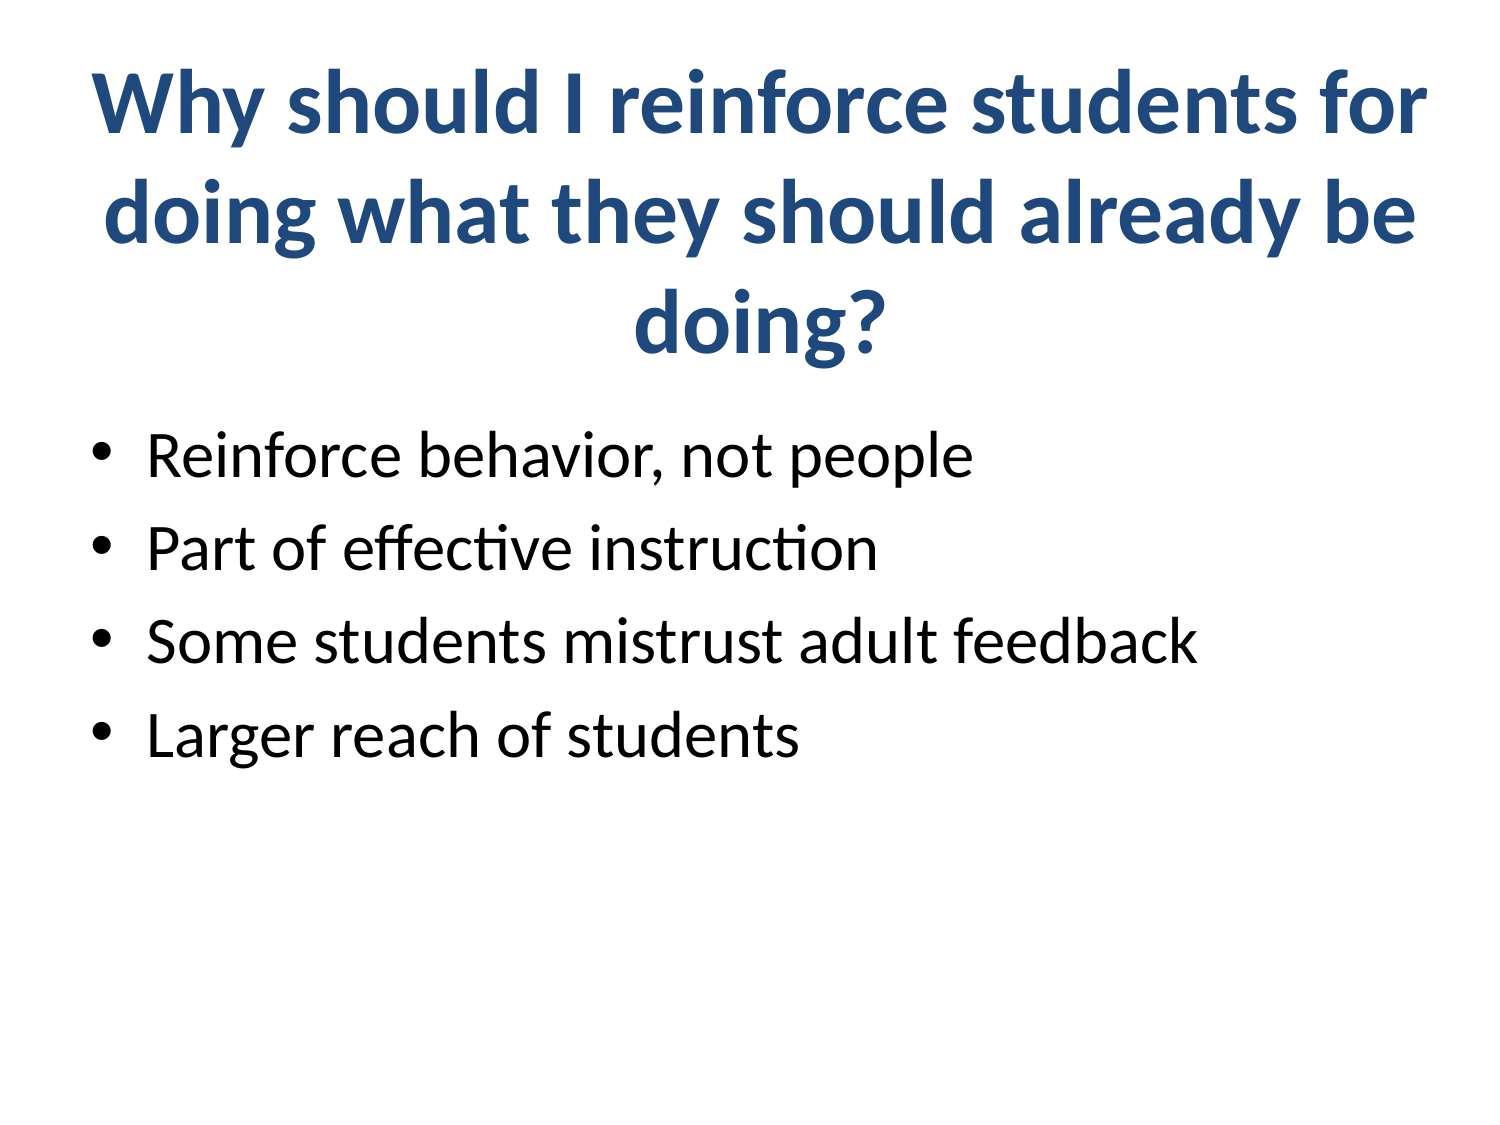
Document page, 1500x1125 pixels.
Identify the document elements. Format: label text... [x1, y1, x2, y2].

list Reinforce behavior, not people Part of effective instruction Some students mistrust adult feedback Larger reach of students [75, 403, 1425, 1005]
title Why should I reinforce students for doing what they should already be doing? [22, 45, 1500, 370]
